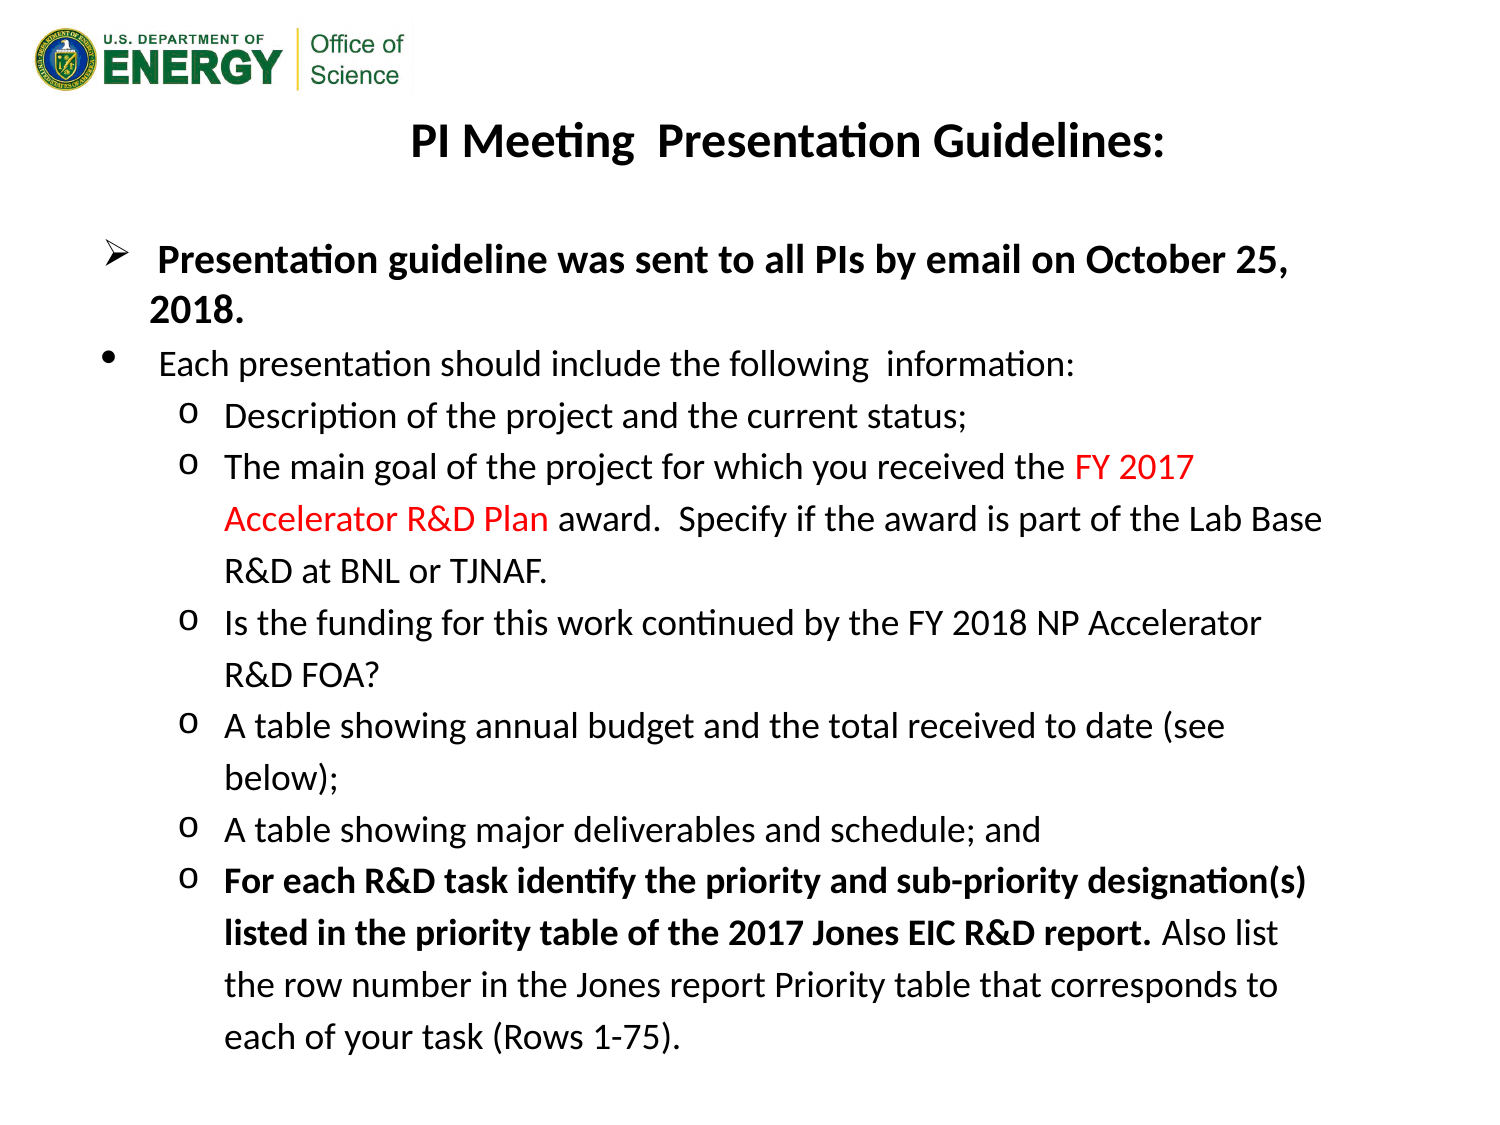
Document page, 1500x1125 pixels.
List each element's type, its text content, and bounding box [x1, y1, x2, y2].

text_box Presentation guideline was sent to all PIs by email on October 25, 2018. Each presentation should include the following information: Description of the project and the current status; The main goal of the project for which you received the FY 2017 Accelerator R&D Plan award. Specify if the award is part of the Lab Base R&D at BNL or TJNAF. Is the funding for this work continued by the FY 2018 NP Accelerator R&D FOA? A table showing annual budget and the total received to date (see below); A table showing major deliverables and schedule; and For each R&D task identify the priority and sub-priority designation(s) listed in the priority table of the 2017 Jones EIC R&D report. Also list the row number in the Jones report Priority table that corresponds to each of your task (Rows 1-75). [87, 224, 1350, 1064]
text_box PI Meeting Presentation Guidelines: [387, 70, 1225, 175]
picture [24, 13, 413, 124]
